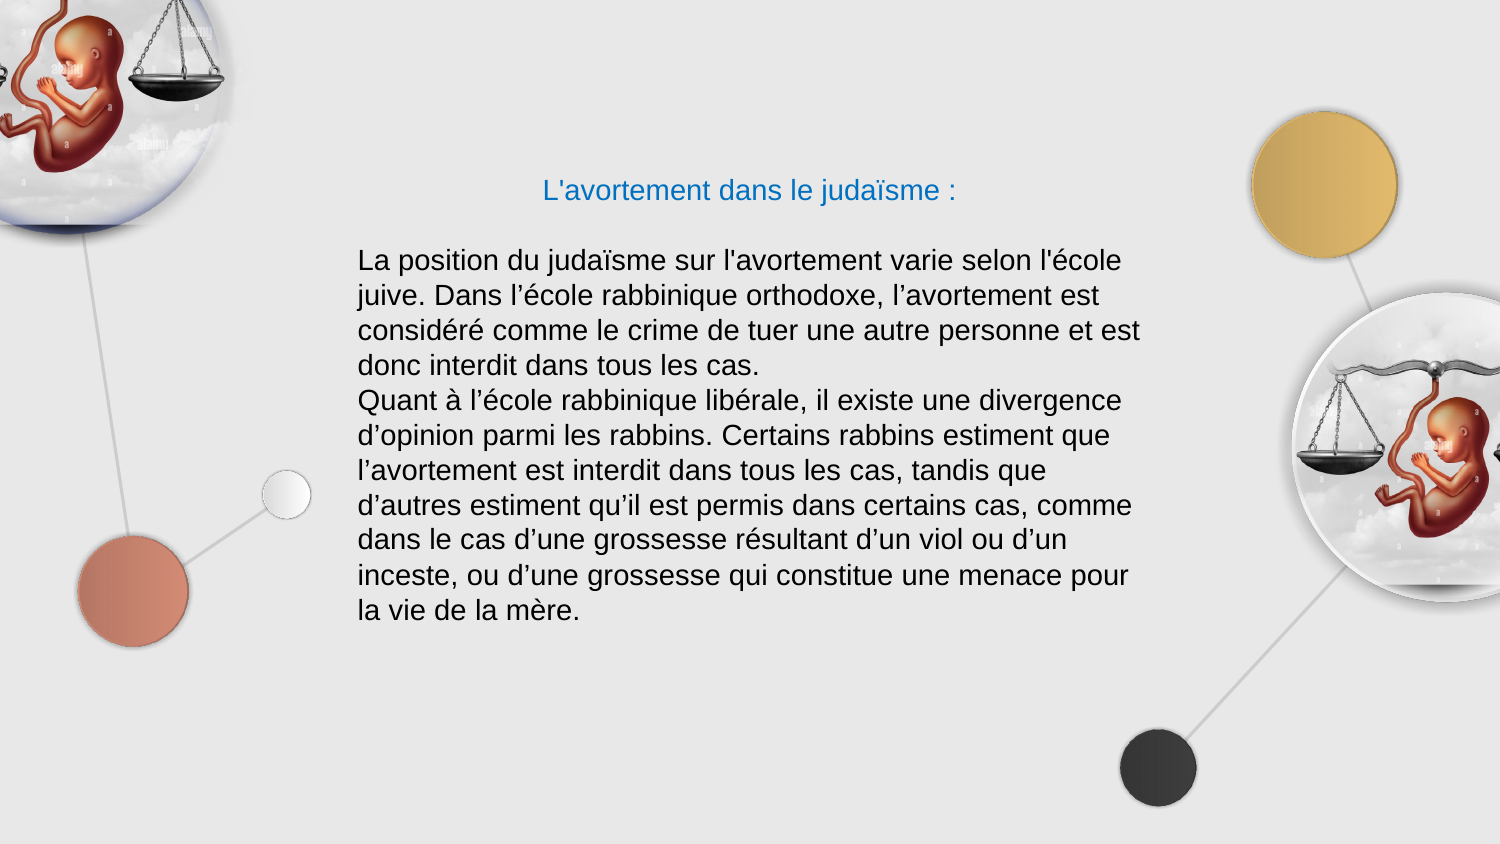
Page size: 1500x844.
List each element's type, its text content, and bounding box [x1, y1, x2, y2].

picture [1228, 88, 1500, 651]
picture [0, 0, 270, 283]
text_box L'avortement dans le judaïsme : La position du judaïsme sur l'avortement varie selon l'école juive. Dans l’école rabbinique orthodoxe, l’avortement est considéré comme le crime de tuer une autre personne et est donc interdit dans tous les cas. Quant à l’école rabbinique libérale, il existe une divergence d’opinion parmi les rabbins. Certains rabbins estiment que l’avortement est interdit dans tous les cas, tandis que d’autres estiment qu’il est permis dans certains cas, comme dans le cas d’une grossesse résultant d’un viol ou d’un inceste, ou d’une grossesse qui constitue une menace pour la vie de la mère. [342, 163, 1157, 634]
picture [1108, 717, 1208, 818]
picture [255, 463, 318, 526]
picture [60, 518, 206, 664]
